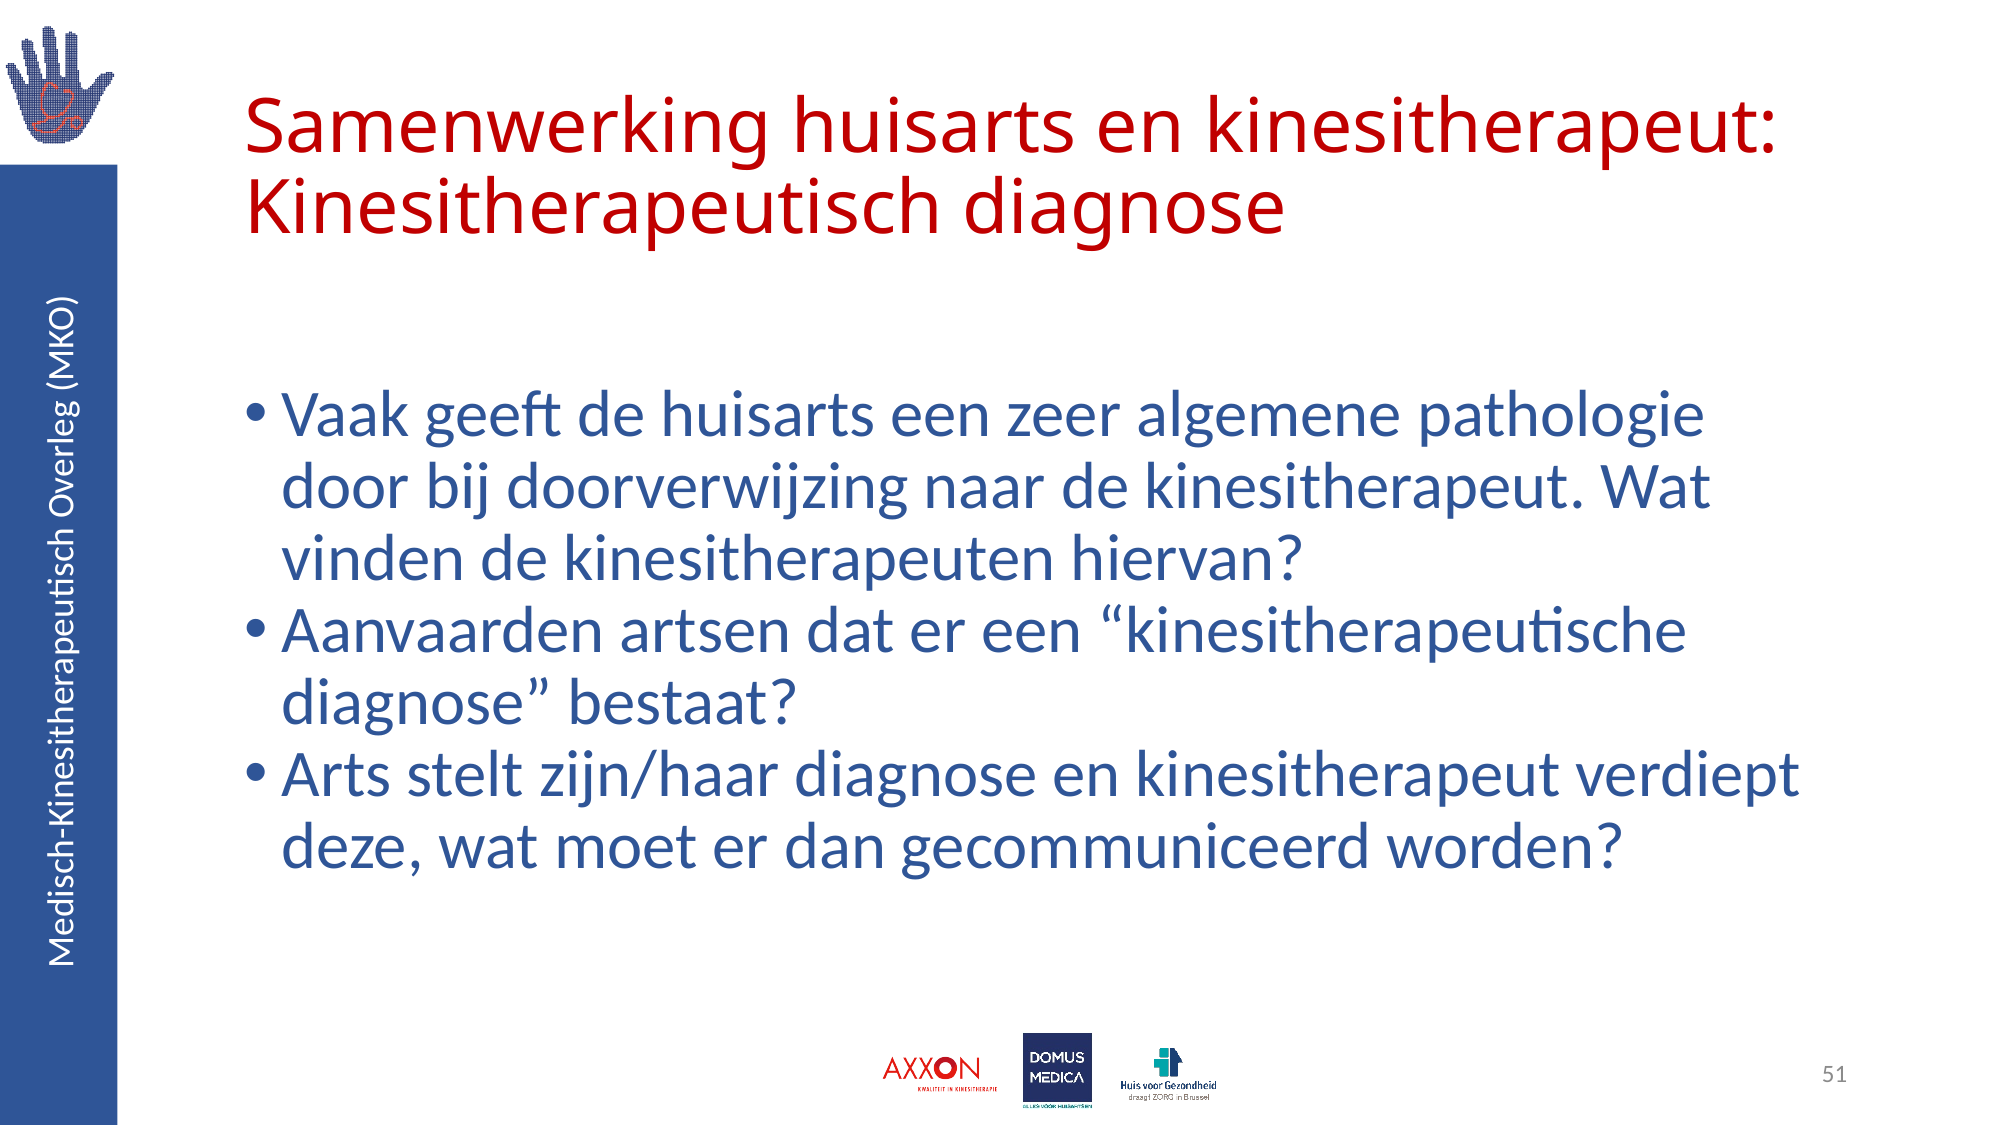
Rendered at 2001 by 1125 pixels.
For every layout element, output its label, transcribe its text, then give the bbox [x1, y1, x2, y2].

picture [875, 1047, 1003, 1102]
picture [1010, 1020, 1104, 1121]
list Vaak geeft de huisarts een zeer algemene pathologie door bij doorverwijzing naar de kinesitherapeut. Wat vinden de kinesitherapeuten hiervan? Aanvaarden artsen dat er een “kinesitherapeutische diagnose” bestaat? Arts stelt zijn/haar diagnose en kinesitherapeut verdiept deze, wat moet er dan gecommuniceerd worden? [229, 371, 1863, 981]
slide_number 51 [1412, 1042, 1863, 1103]
picture [2, 5, 118, 169]
picture [1121, 1048, 1216, 1101]
title Samenwerking huisarts en kinesitherapeut: Kinesitherapeutisch diagnose [229, 59, 1863, 278]
